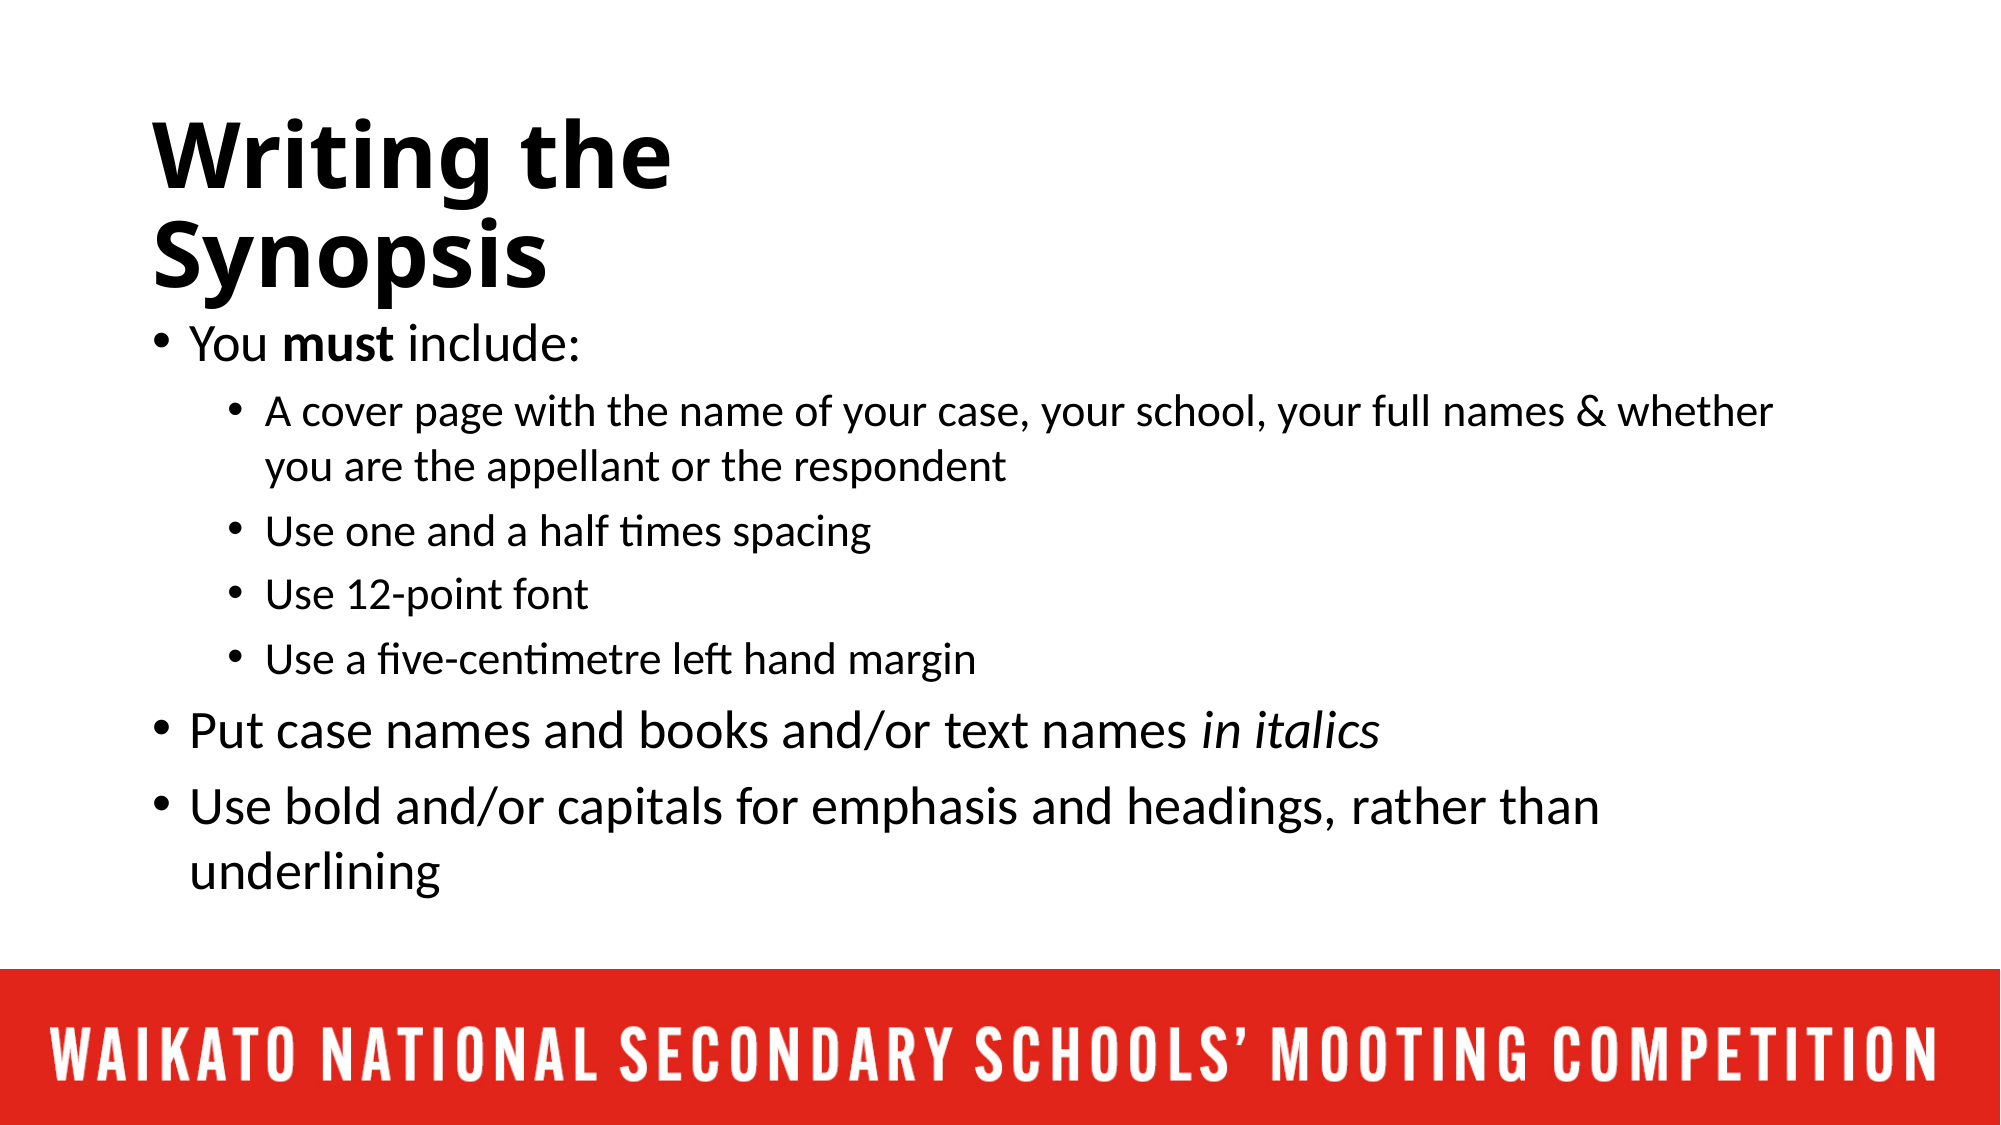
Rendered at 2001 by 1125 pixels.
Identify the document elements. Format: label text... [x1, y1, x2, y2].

picture [0, 969, 2000, 1125]
list You must include: A cover page with the name of your case, your school, your full names & whether you are the appellant or the respondent Use one and a half times spacing Use 12-point font Use a five-centimetre left hand margin Put case names and books and/or text names in italics Use bold and/or capitals for emphasis and headings, rather than underlining [137, 299, 1863, 958]
text_box Writing the Synopsis [137, 59, 999, 357]
